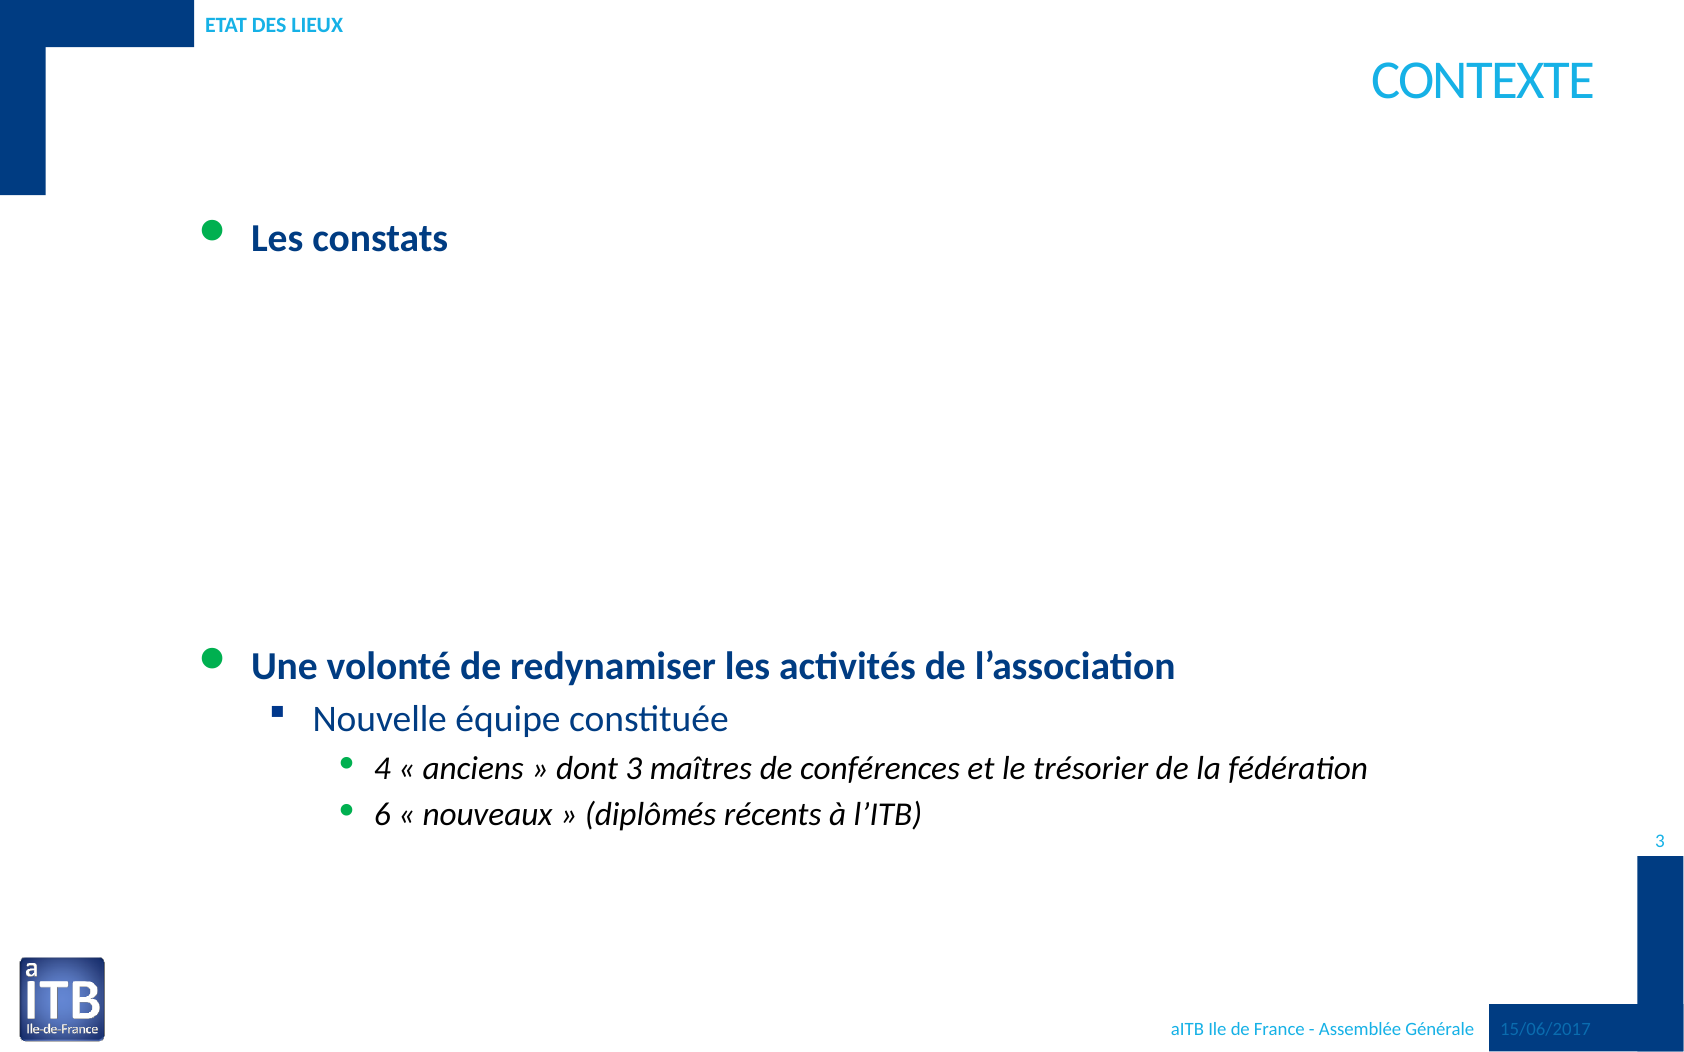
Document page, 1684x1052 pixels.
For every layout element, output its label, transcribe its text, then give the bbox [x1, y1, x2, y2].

title Contexte [114, 52, 1610, 179]
list Etat des lieux [205, 4, 793, 43]
slide_number 3 [1637, 823, 1683, 856]
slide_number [1485, 1009, 1683, 1044]
footer aITB Ile de France - Assemblée Générale [345, 1009, 1485, 1044]
list Les constats Une volonté de redynamiser les activités de l’association Nouvelle équipe constituée 4 « anciens » dont 3 maîtres de conférences et le trésorier de la fédération 6 « nouveaux » (diplômés récents à l’ITB) [183, 204, 1610, 957]
picture [10, 948, 115, 1052]
